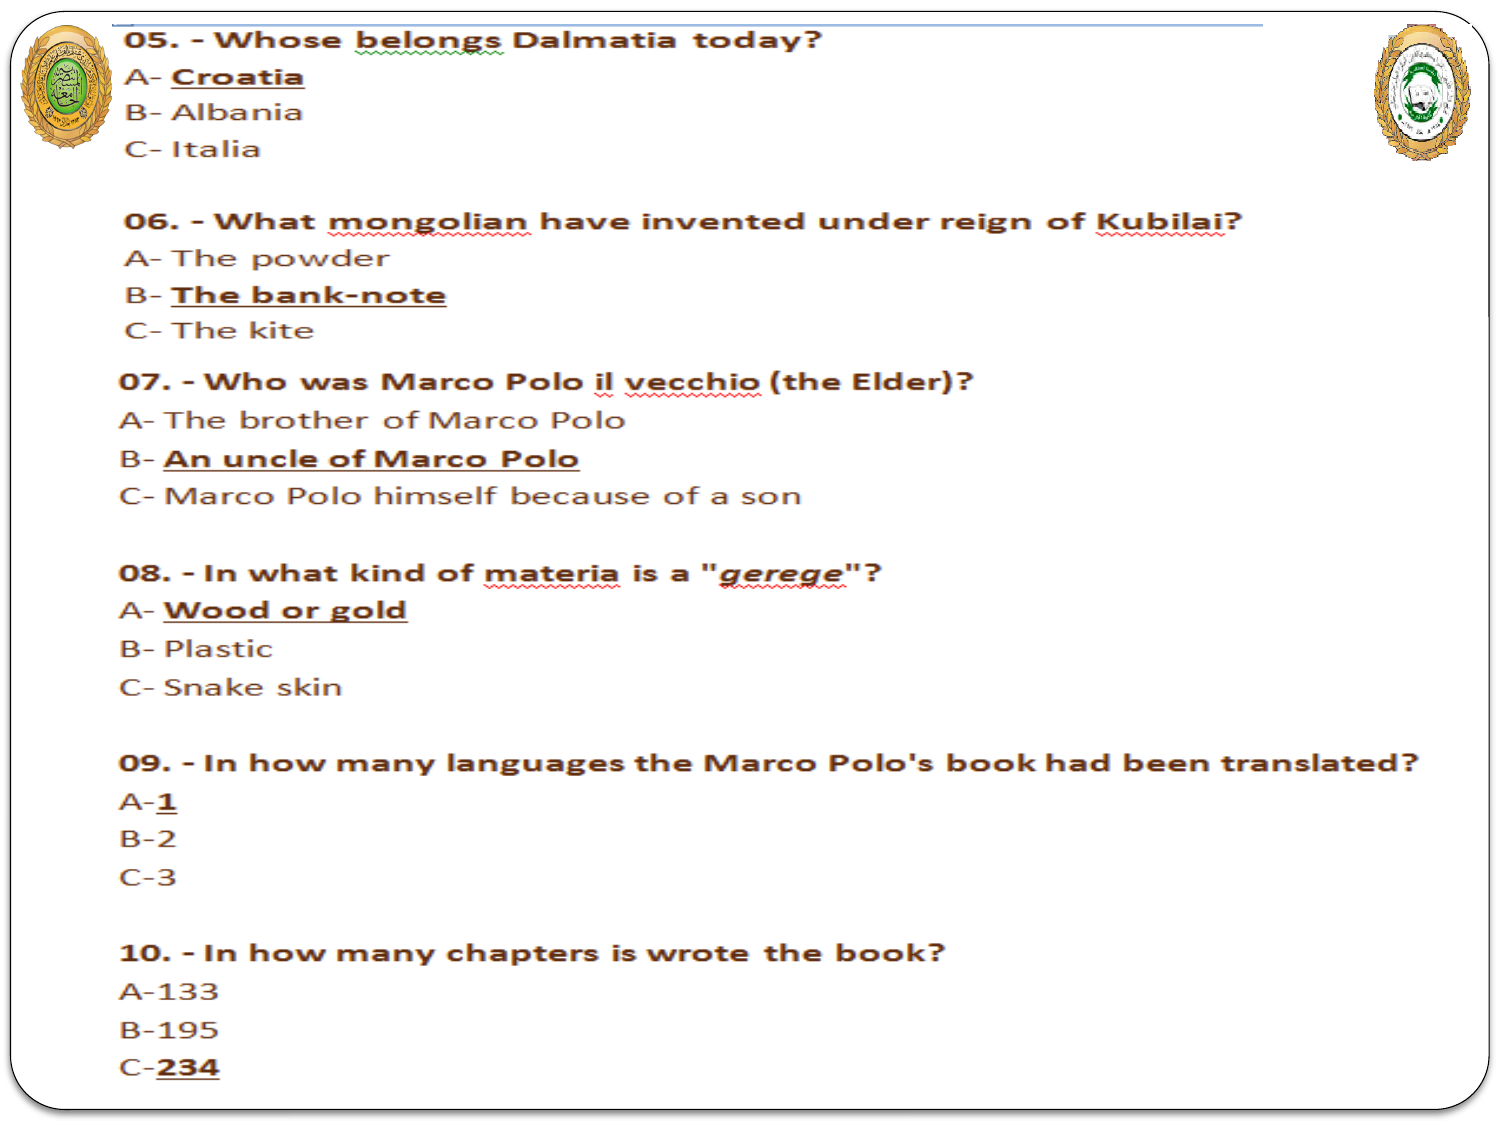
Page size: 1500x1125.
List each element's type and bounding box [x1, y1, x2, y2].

picture [1374, 23, 1472, 163]
picture [20, 24, 1263, 351]
picture [105, 362, 1443, 1095]
